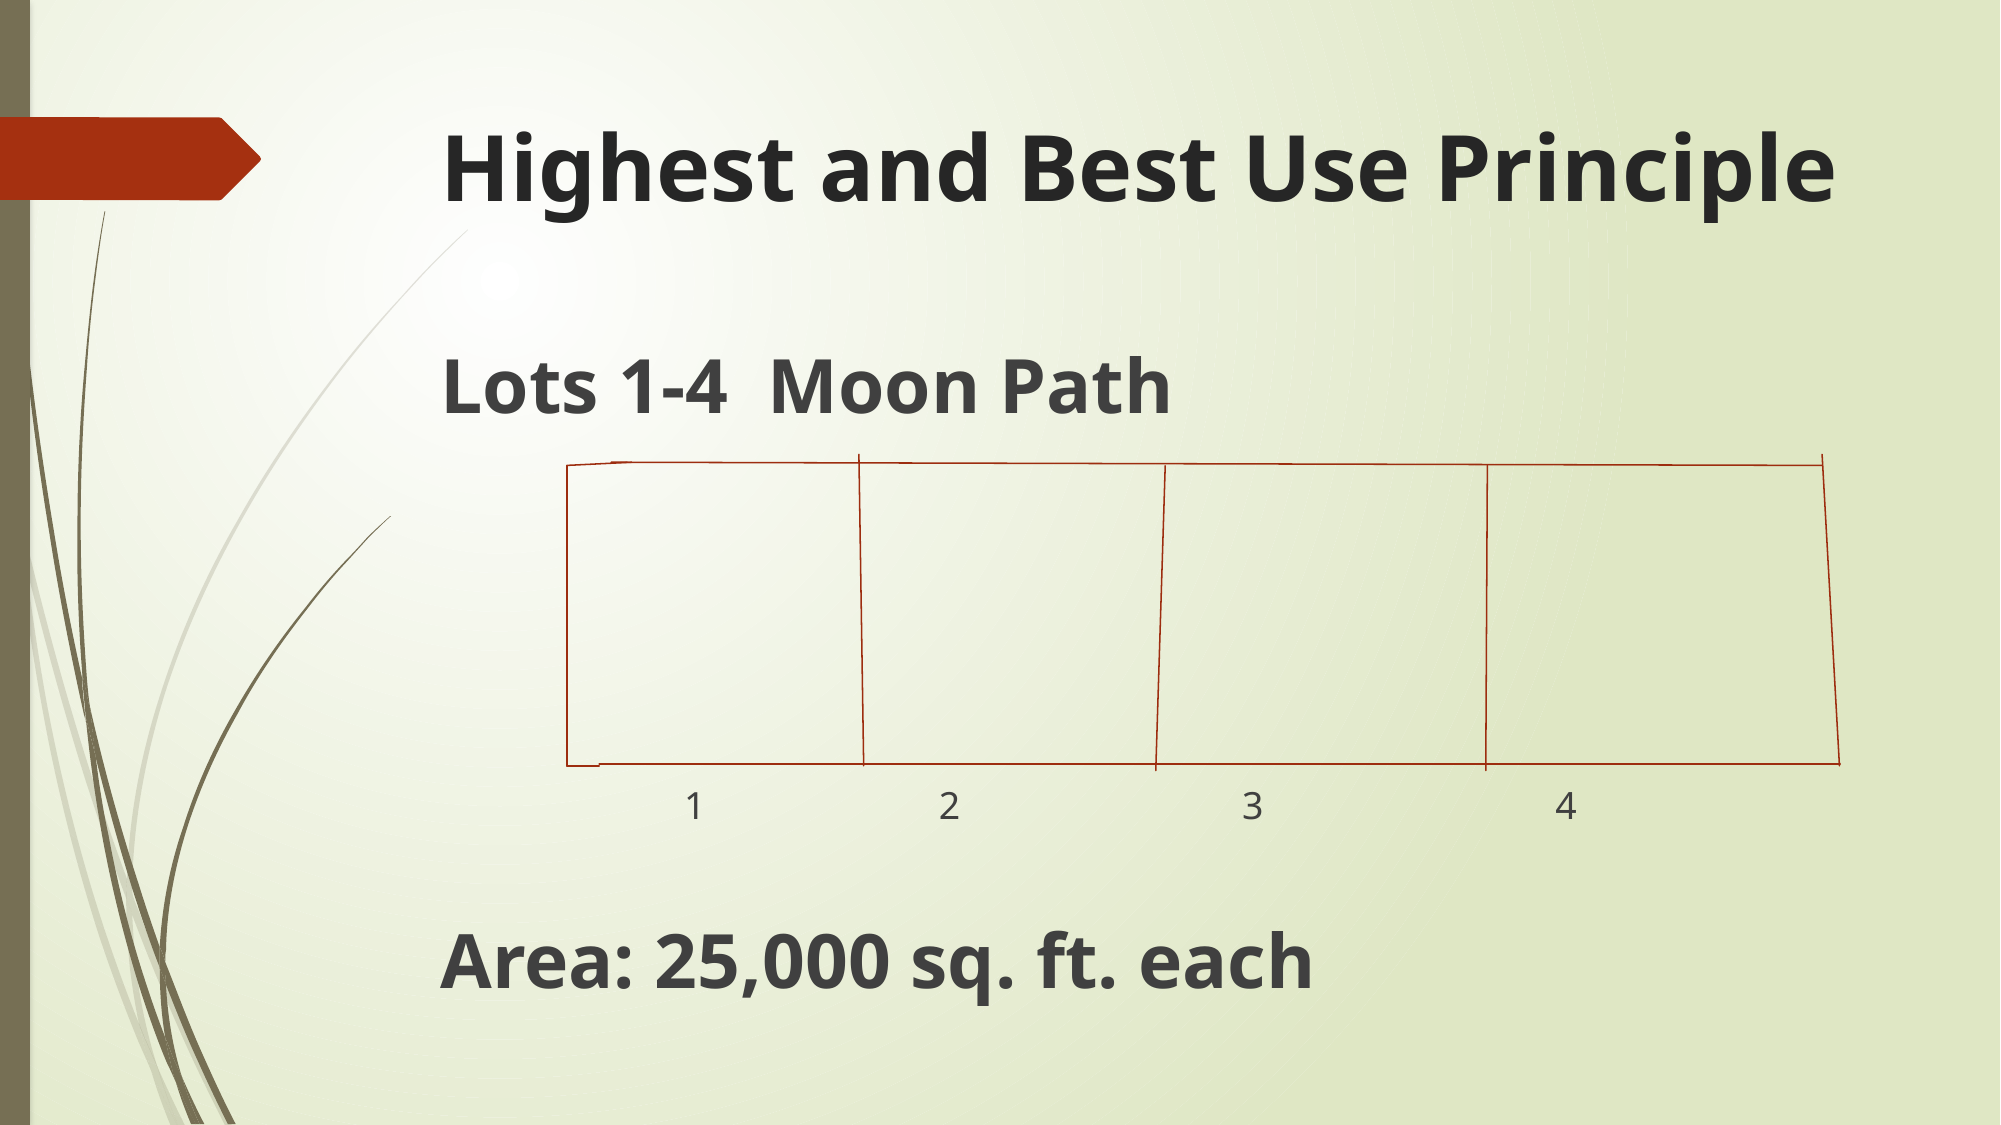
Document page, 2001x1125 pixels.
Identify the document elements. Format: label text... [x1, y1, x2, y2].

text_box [1821, 454, 1840, 767]
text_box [1155, 465, 1166, 771]
title Highest and Best Use Principle [425, 102, 1888, 264]
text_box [868, 462, 1817, 466]
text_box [858, 454, 864, 767]
list Lots 1-4 Moon Path 1 2 3 4 Area: 25,000 sq. ft. each [425, 264, 1888, 1065]
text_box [632, 462, 853, 466]
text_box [566, 462, 632, 466]
